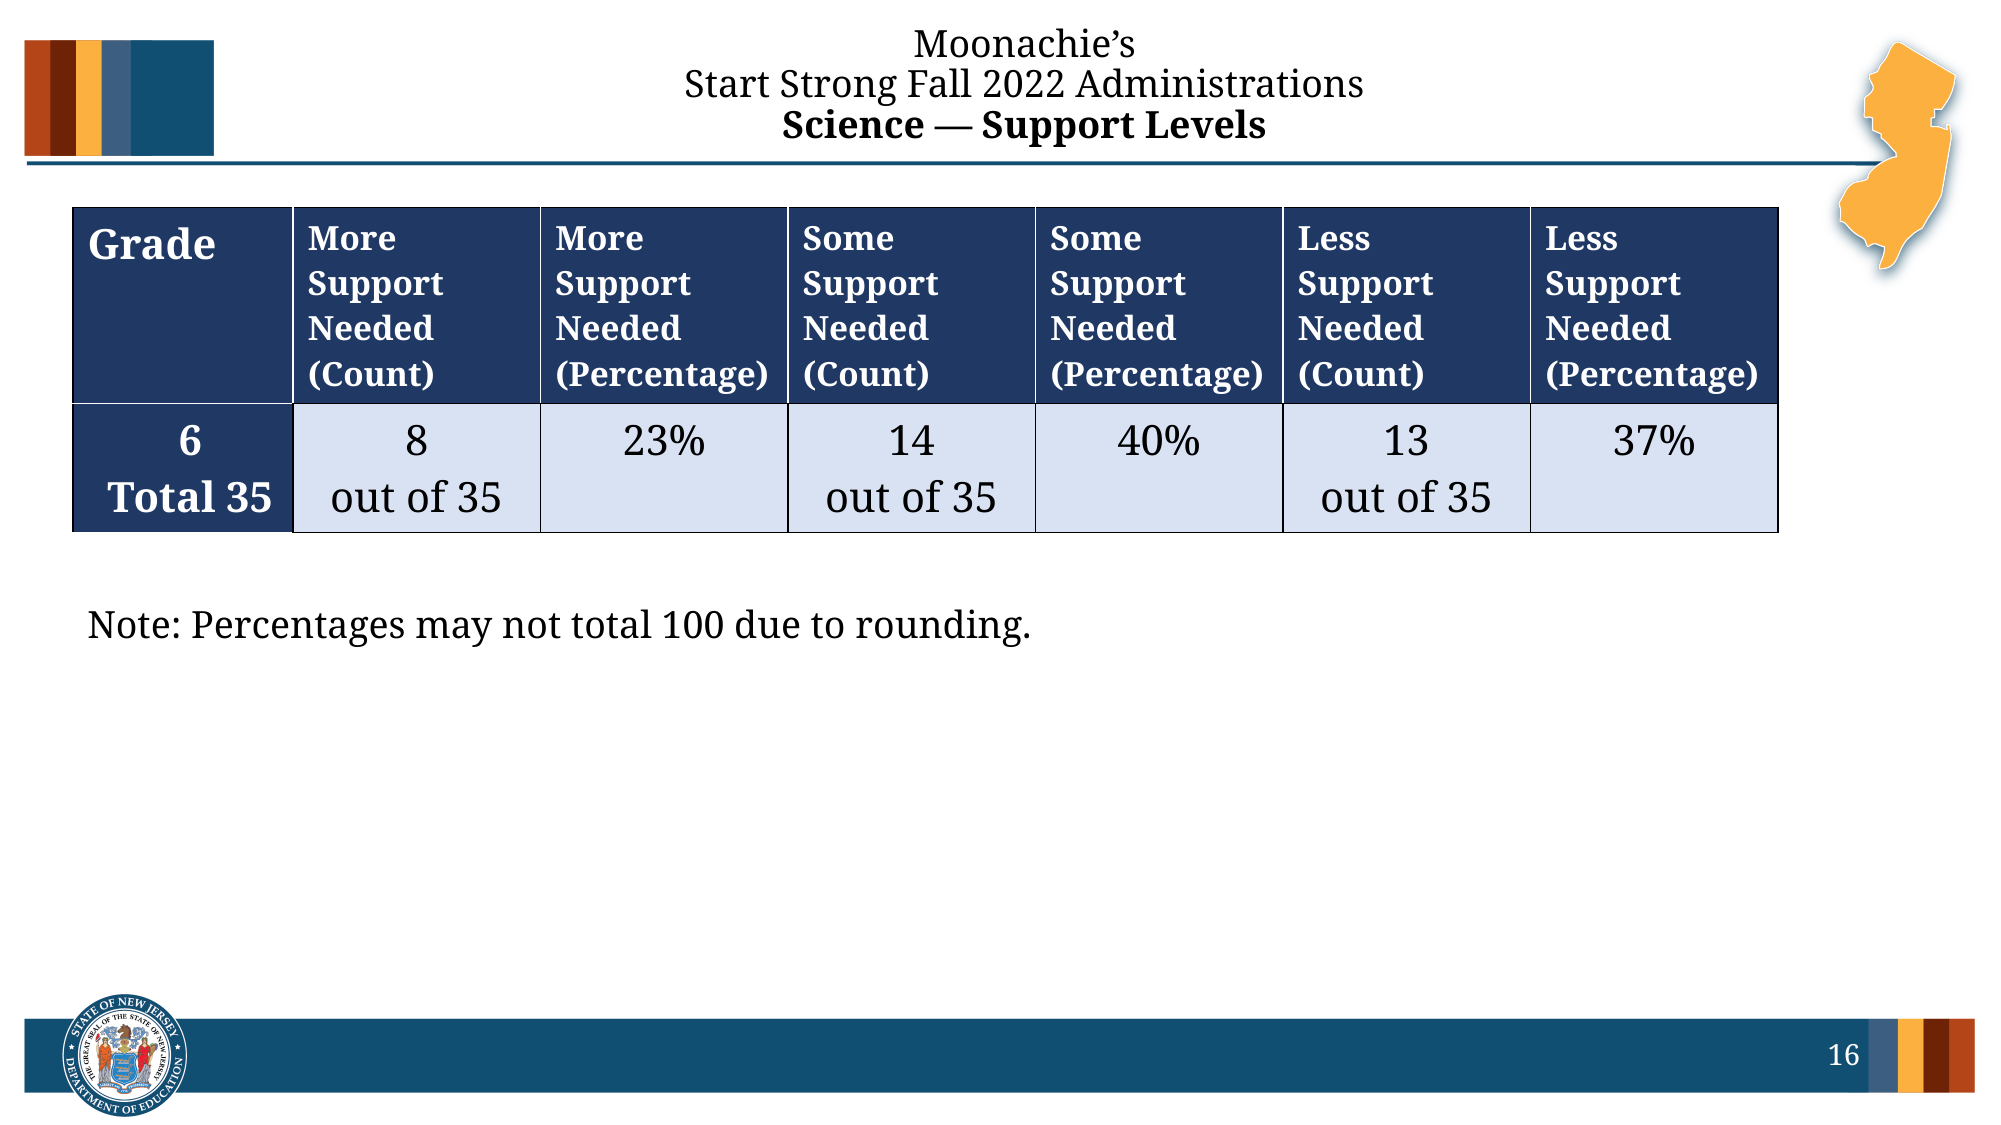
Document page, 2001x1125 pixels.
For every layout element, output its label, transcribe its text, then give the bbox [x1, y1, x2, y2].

table_header Some Support Needed (Percentage) [1036, 208, 1282, 403]
table_cell 40% [1036, 404, 1282, 532]
table_cell 13 out of 35 [1284, 404, 1530, 532]
table_cell 23% [541, 404, 787, 532]
picture [24, 992, 1975, 1119]
table_header Some Support Needed (Count) [789, 208, 1035, 403]
table_cell 6 Total 35 [74, 404, 292, 532]
table_header Grade [74, 208, 292, 403]
title Moonachie’s Start Strong Fall 2022 Administrations Science — Support Levels [196, 24, 1853, 147]
table_cell 37% [1531, 404, 1777, 532]
text_box Note: Percentages may not total 100 due to rounding. [72, 594, 1051, 654]
table_header Less Support Needed (Percentage) [1531, 208, 1777, 403]
picture [24, 26, 1976, 295]
table_cell 8 out of 35 [294, 404, 540, 532]
table_header More Support Needed (Percentage) [541, 208, 787, 403]
table_header More Support Needed (Count) [294, 208, 540, 403]
table_header Less Support Needed (Count) [1284, 208, 1530, 403]
table_cell 14 out of 35 [789, 404, 1035, 532]
slide_number 16 [1425, 1026, 1876, 1087]
